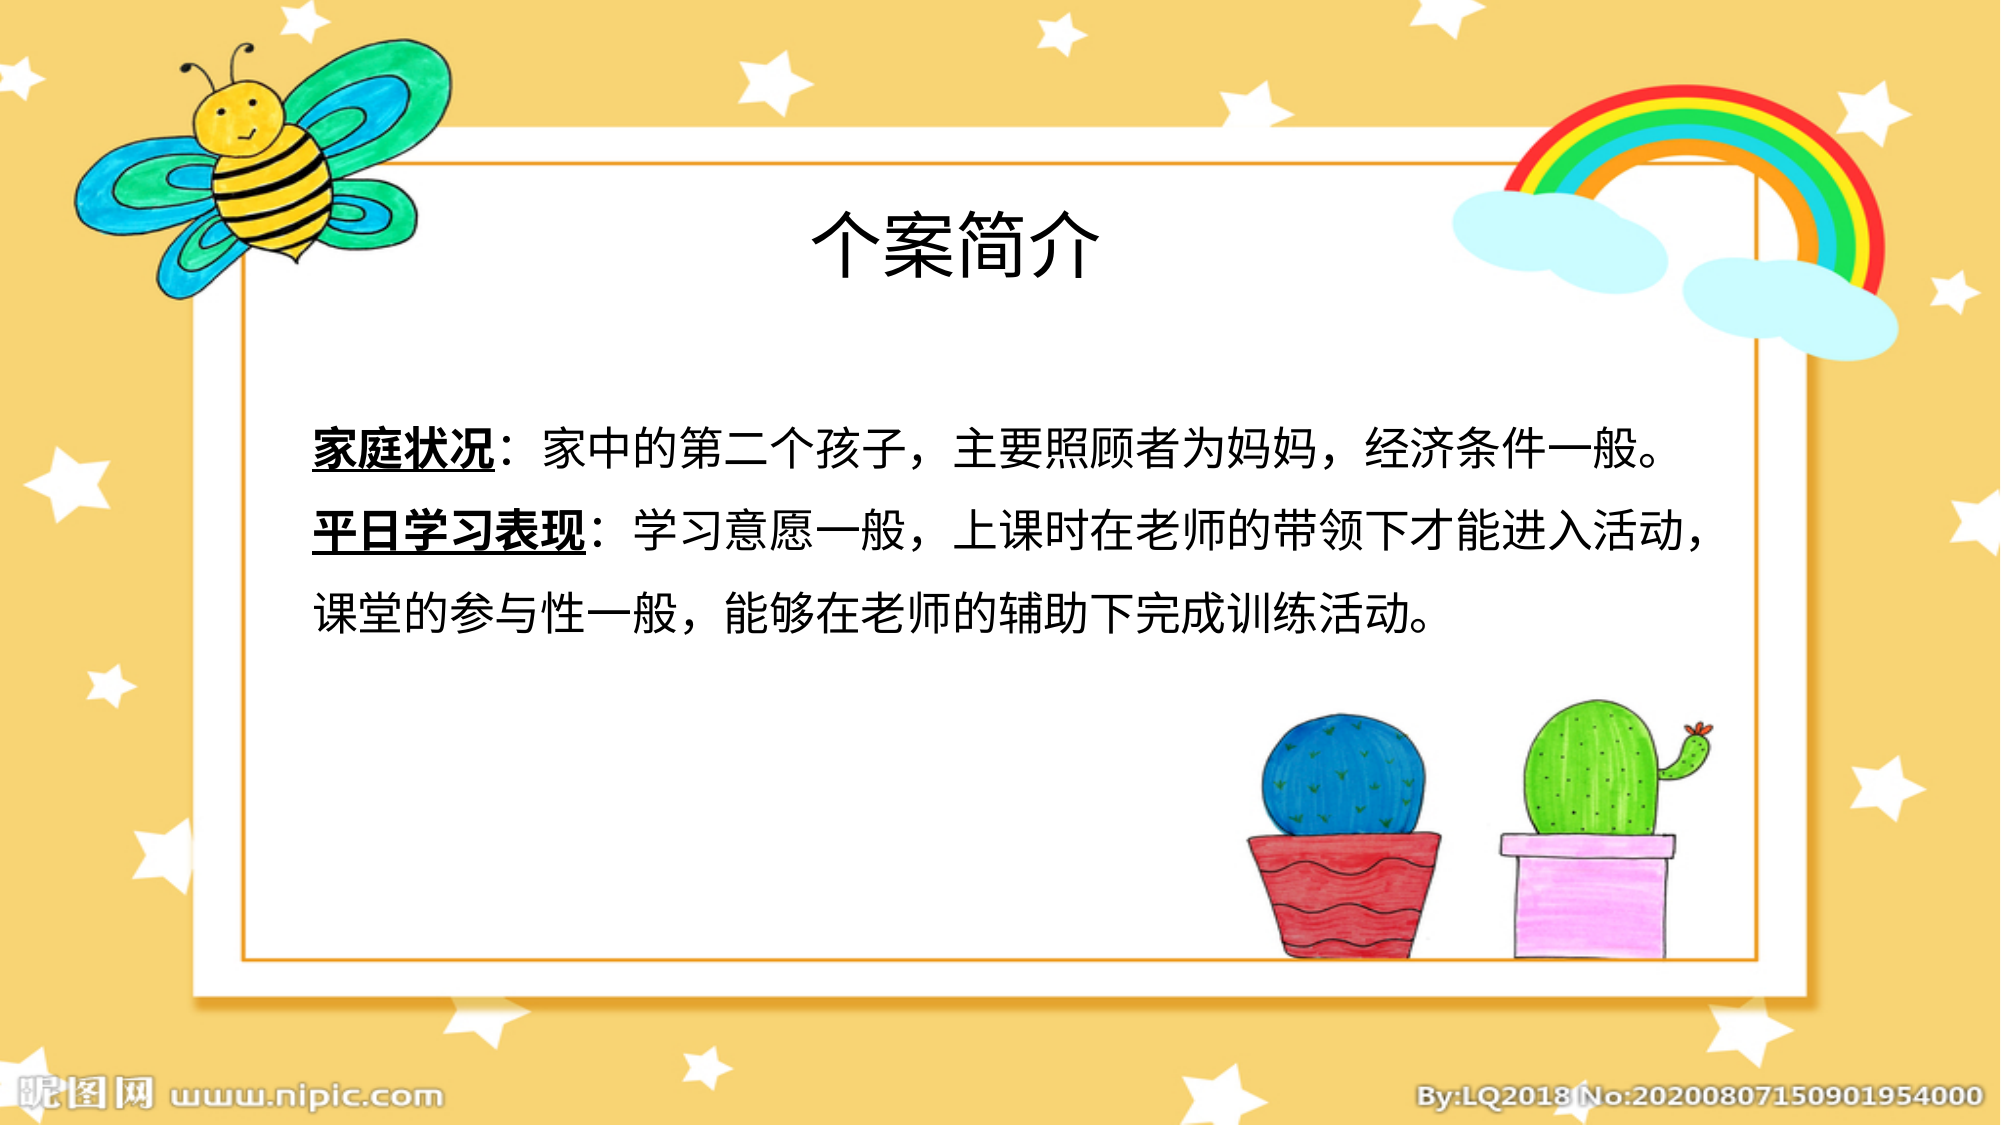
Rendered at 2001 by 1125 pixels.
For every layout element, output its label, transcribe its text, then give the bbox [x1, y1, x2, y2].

picture [0, 0, 2001, 1125]
title 家庭状况：家中的第二个孩子，主要照顾者为妈妈，经济条件一般。 平日学习表现：学习意愿一般，上课时在老师的带领下才能进入活动，课堂的参与性一般，能够在老师的辅助下完成训练活动。 [296, 255, 1704, 648]
text_box 个案简介 [652, 192, 1260, 295]
